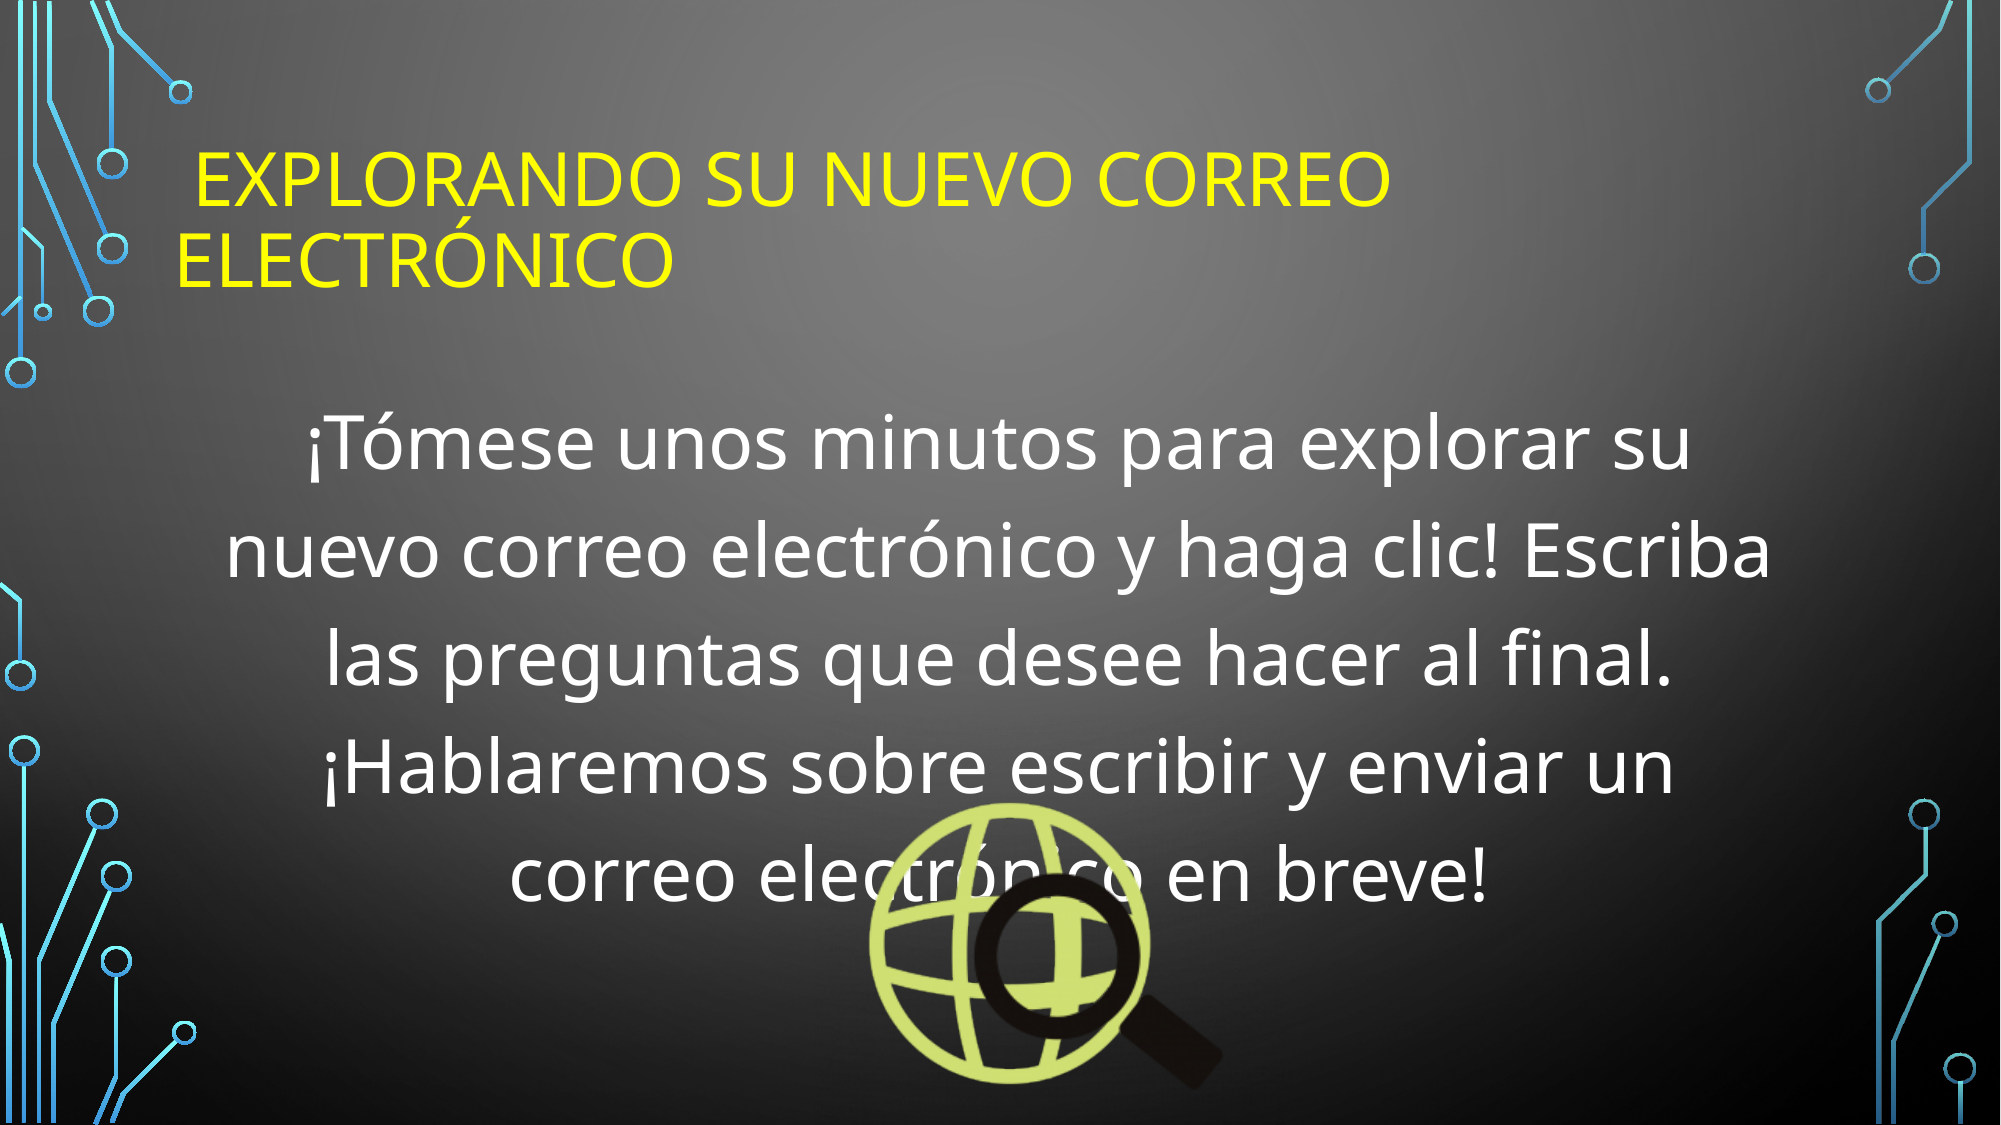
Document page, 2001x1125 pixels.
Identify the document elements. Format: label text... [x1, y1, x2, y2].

picture [815, 715, 1285, 1125]
list ¡Tómese unos minutos para explorar su nuevo correo electrónico y haga clic! Escriba las preguntas que desee hacer al final. ¡Hablaremos sobre escribir y enviar un correo electrónico en breve! [187, 369, 1813, 950]
title Explorando su nuevo correo electrónico [158, 101, 1813, 344]
